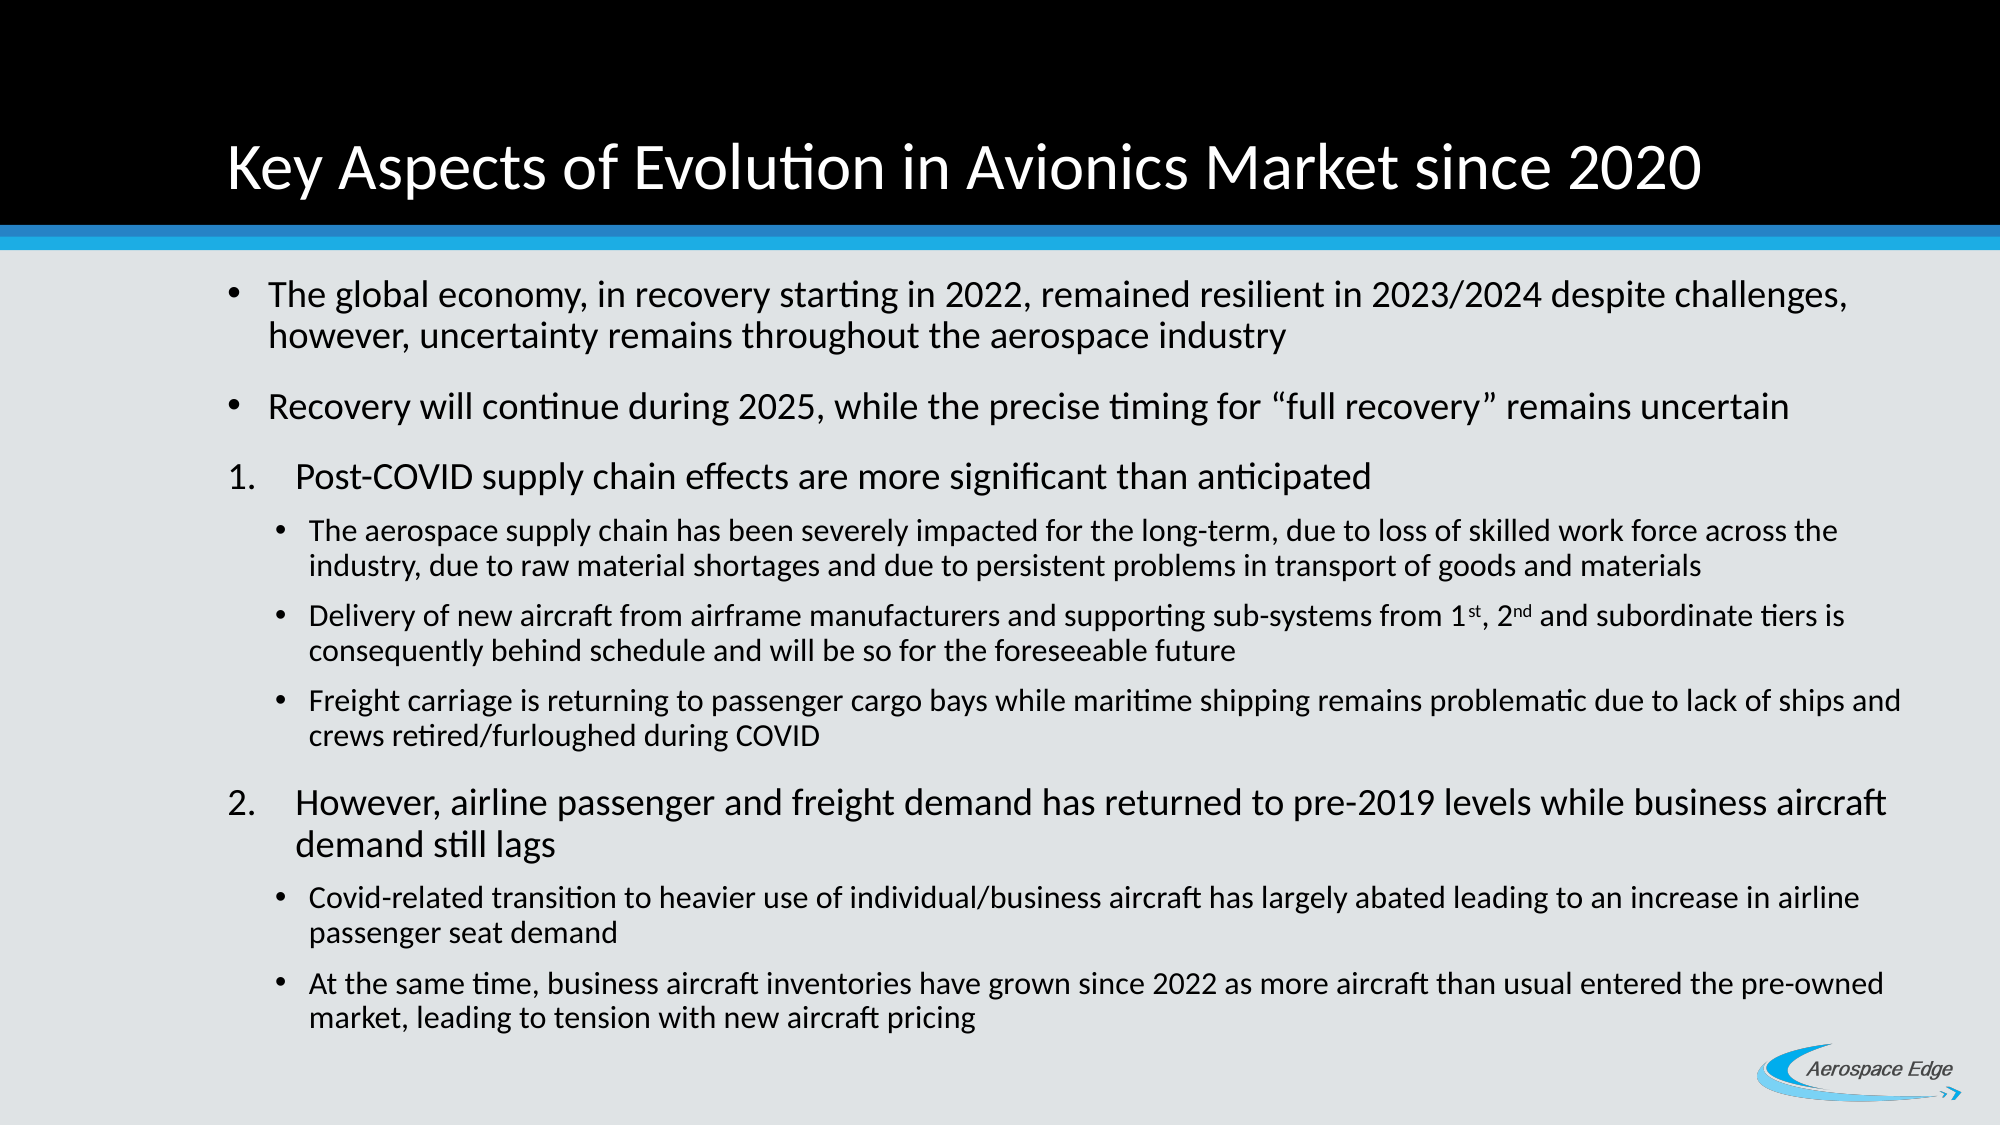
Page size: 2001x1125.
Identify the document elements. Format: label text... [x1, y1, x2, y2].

title Key Aspects of Evolution in Avionics Market since 2020 [212, 41, 1788, 212]
picture [1731, 1035, 1984, 1110]
list The global economy, in recovery starting in 2022, remained resilient in 2023/2024 despite challenges, however, uncertainty remains throughout the aerospace industry Recovery will continue during 2025, while the precise timing for “full recovery” remains uncertain Post-COVID supply chain effects are more significant than anticipated The aerospace supply chain has been severely impacted for the long-term, due to loss of skilled work force across the industry, due to raw material shortages and due to persistent problems in transport of goods and materials Delivery of new aircraft from airframe manufacturers and supporting sub-systems from 1st, 2nd and subordinate tiers is consequently behind schedule and will be so for the foreseeable future Freight carriage is returning to passenger cargo bays while maritime shipping remains problematic due to lack of ships and crews retired/furloughed during COVID However, airline passenger and freight demand has returned to pre-2019 levels while business aircraft demand still lags Covid-related transition to heavier use of individual/business aircraft has largely abated leading to an increase in airline passenger seat demand At the same time, business aircraft inventories have grown since 2022 as more aircraft than usual entered the pre-owned market, leading to tension with new aircraft pricing [212, 266, 1943, 1050]
